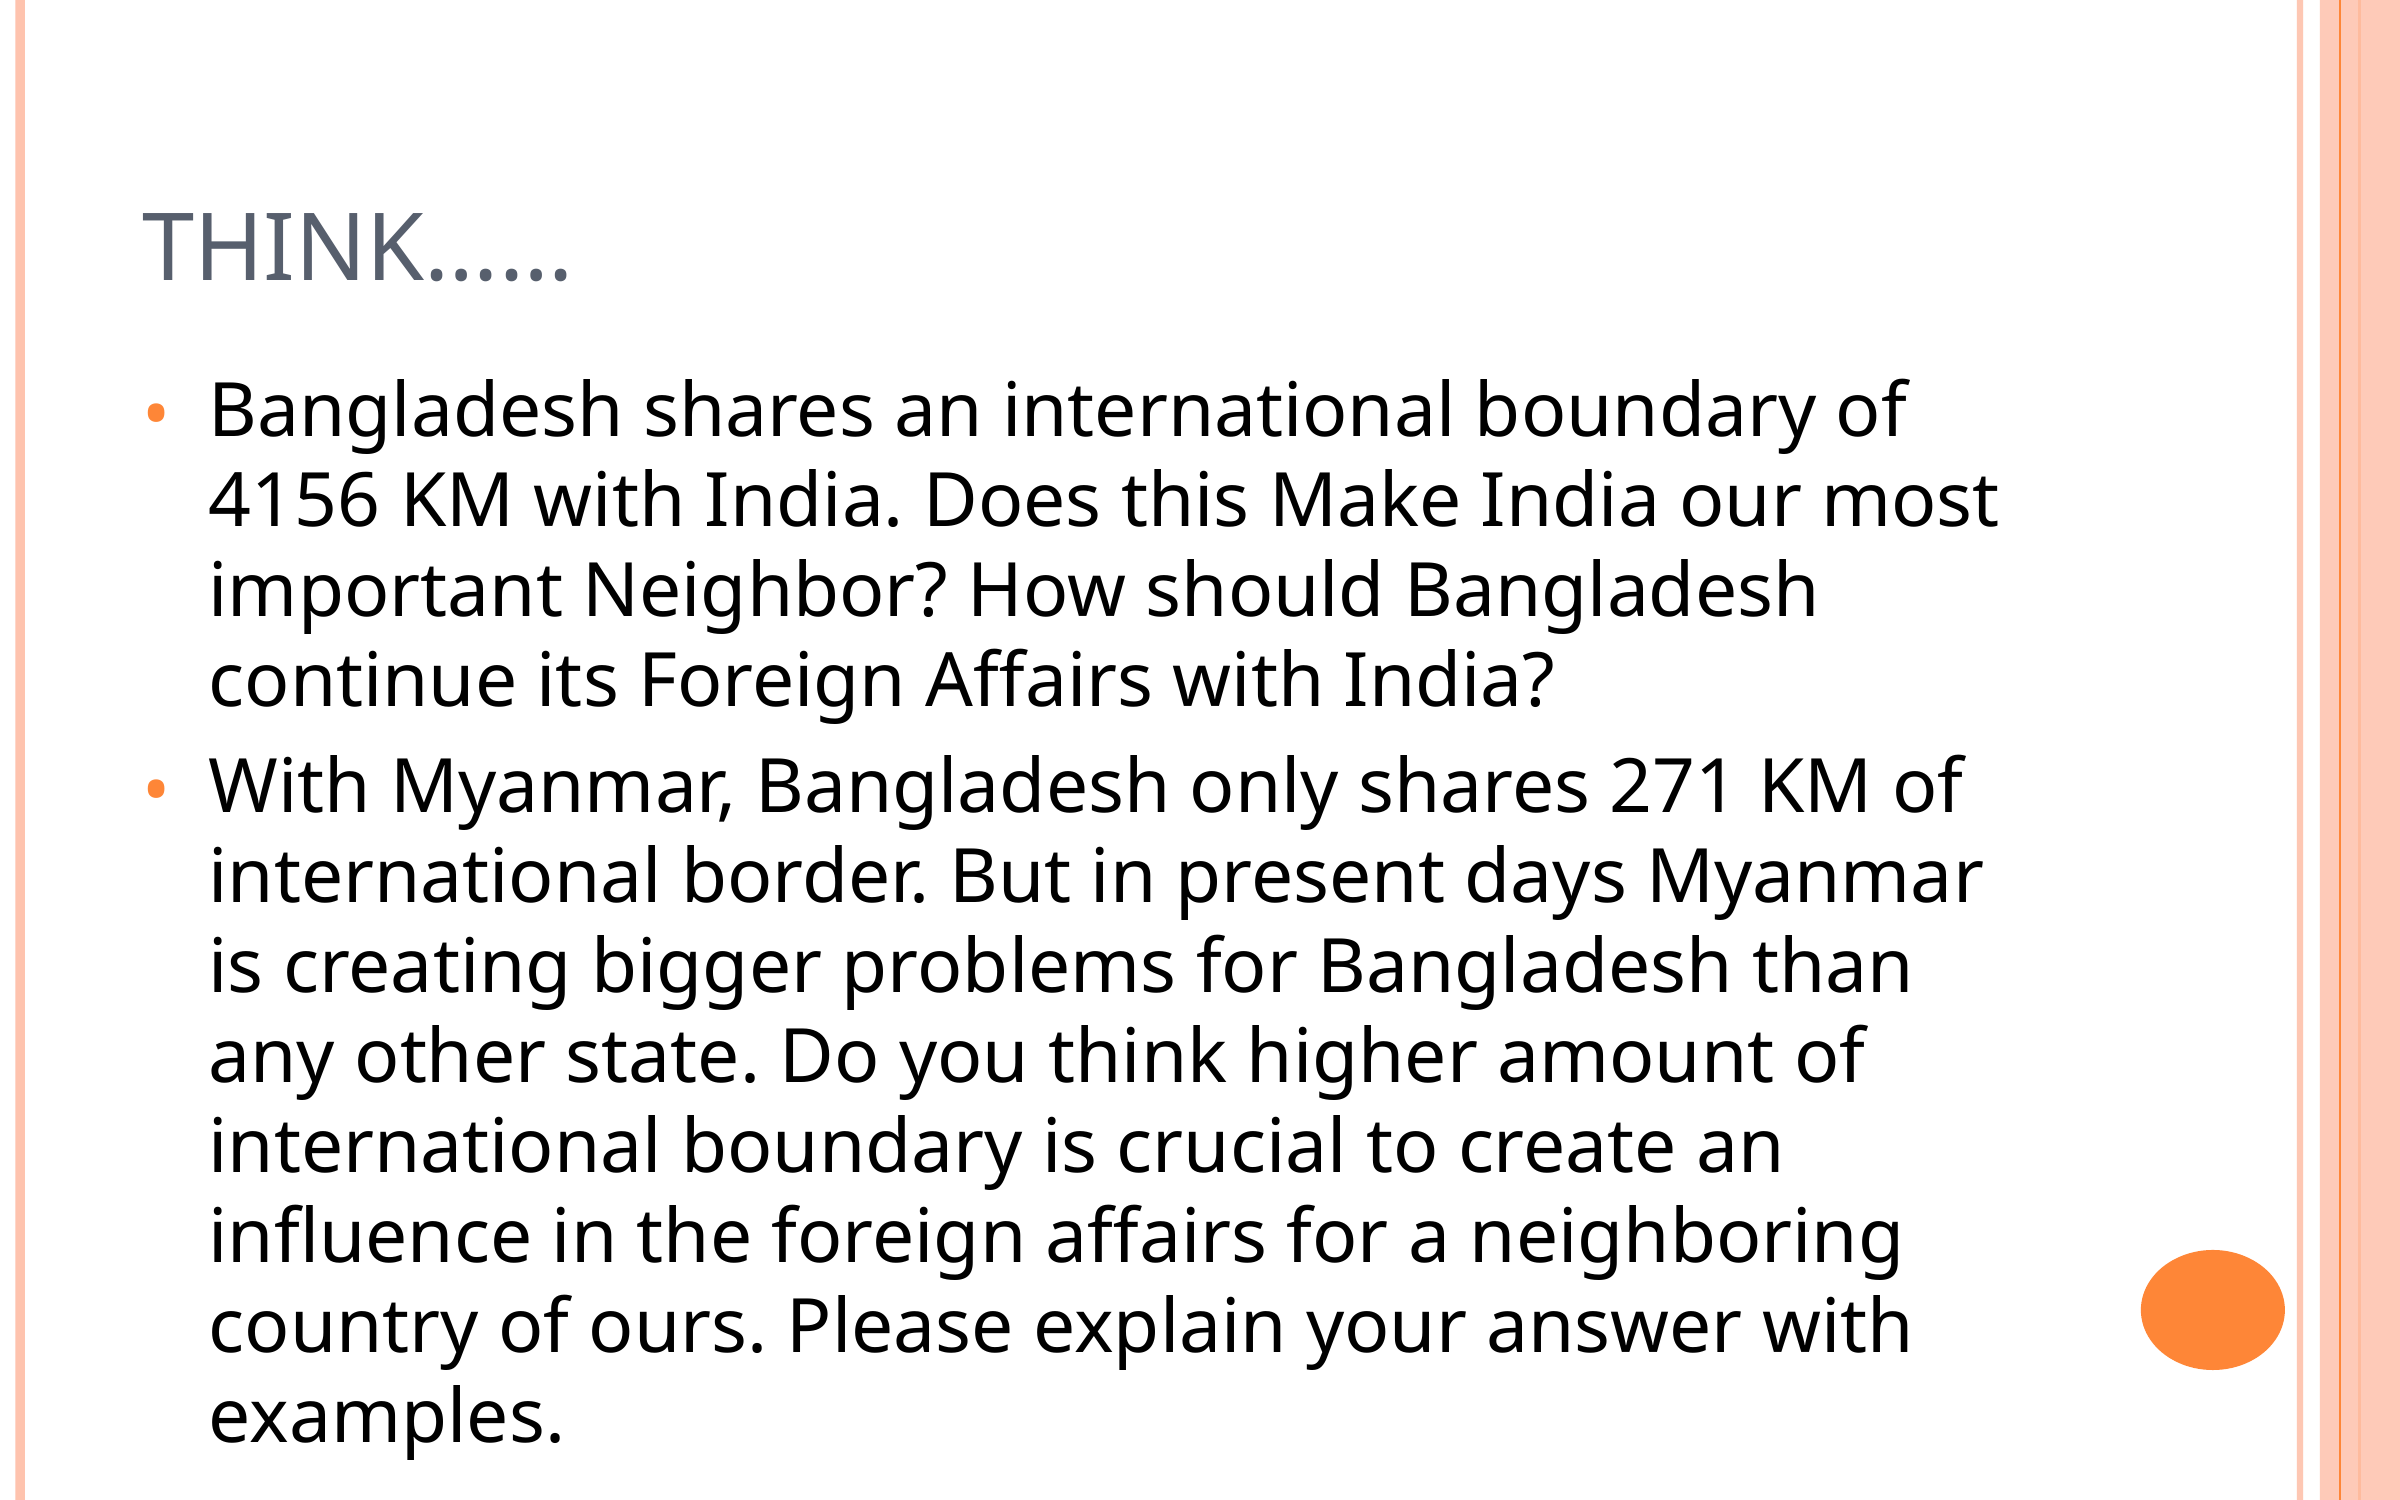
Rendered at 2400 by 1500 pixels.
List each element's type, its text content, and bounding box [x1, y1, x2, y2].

title THINK…… [120, 60, 2080, 311]
list Bangladesh shares an international boundary of 4156 KM with India. Does this Make India our most important Neighbor? How should Bangladesh continue its Foreign Affairs with India? With Myanmar, Bangladesh only shares 271 KM of international border. But in present days Myanmar is creating bigger problems for Bangladesh than any other state. Do you think higher amount of international boundary is crucial to create an influence in the foreign affairs for a neighboring country of ours. Please explain your answer with examples. [120, 350, 2080, 1416]
